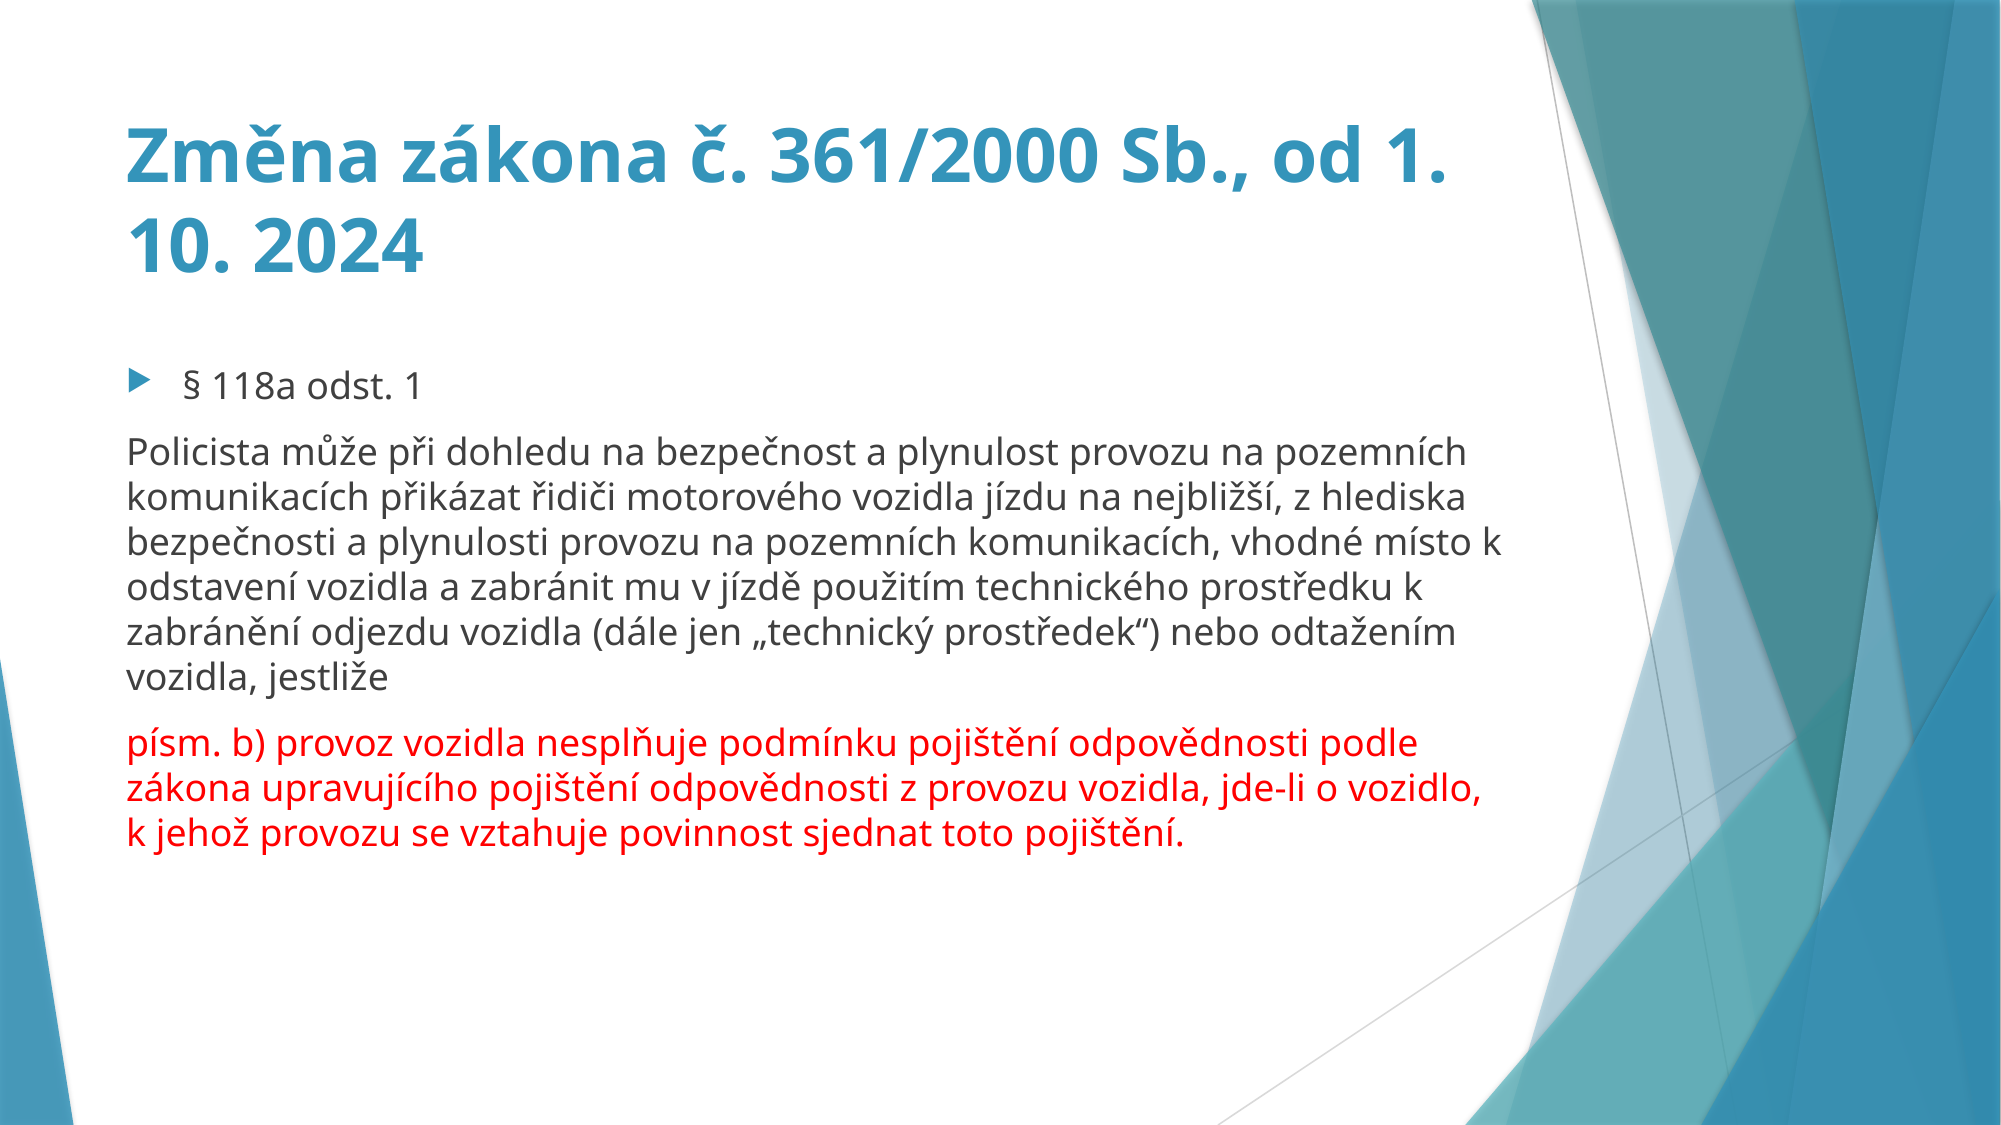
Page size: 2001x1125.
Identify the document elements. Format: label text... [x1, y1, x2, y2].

list § 118a odst. 1 Policista může při dohledu na bezpečnost a plynulost provozu na pozemních komunikacích přikázat řidiči motorového vozidla jízdu na nejbližší, z hlediska bezpečnosti a plynulosti provozu na pozemních komunikacích, vhodné místo k odstavení vozidla a zabránit mu v jízdě použitím technického prostředku k zabránění odjezdu vozidla (dále jen „technický prostředek“) nebo odtažením vozidla, jestliže písm. b) provoz vozidla nesplňuje podmínku pojištění odpovědnosti podle zákona upravujícího pojištění odpovědnosti z provozu vozidla, jde-li o vozidlo, k jehož provozu se vztahuje povinnost sjednat toto pojištění. [111, 354, 1522, 992]
title Změna zákona č. 361/2000 Sb., od 1. 10. 2024 [111, 99, 1522, 317]
